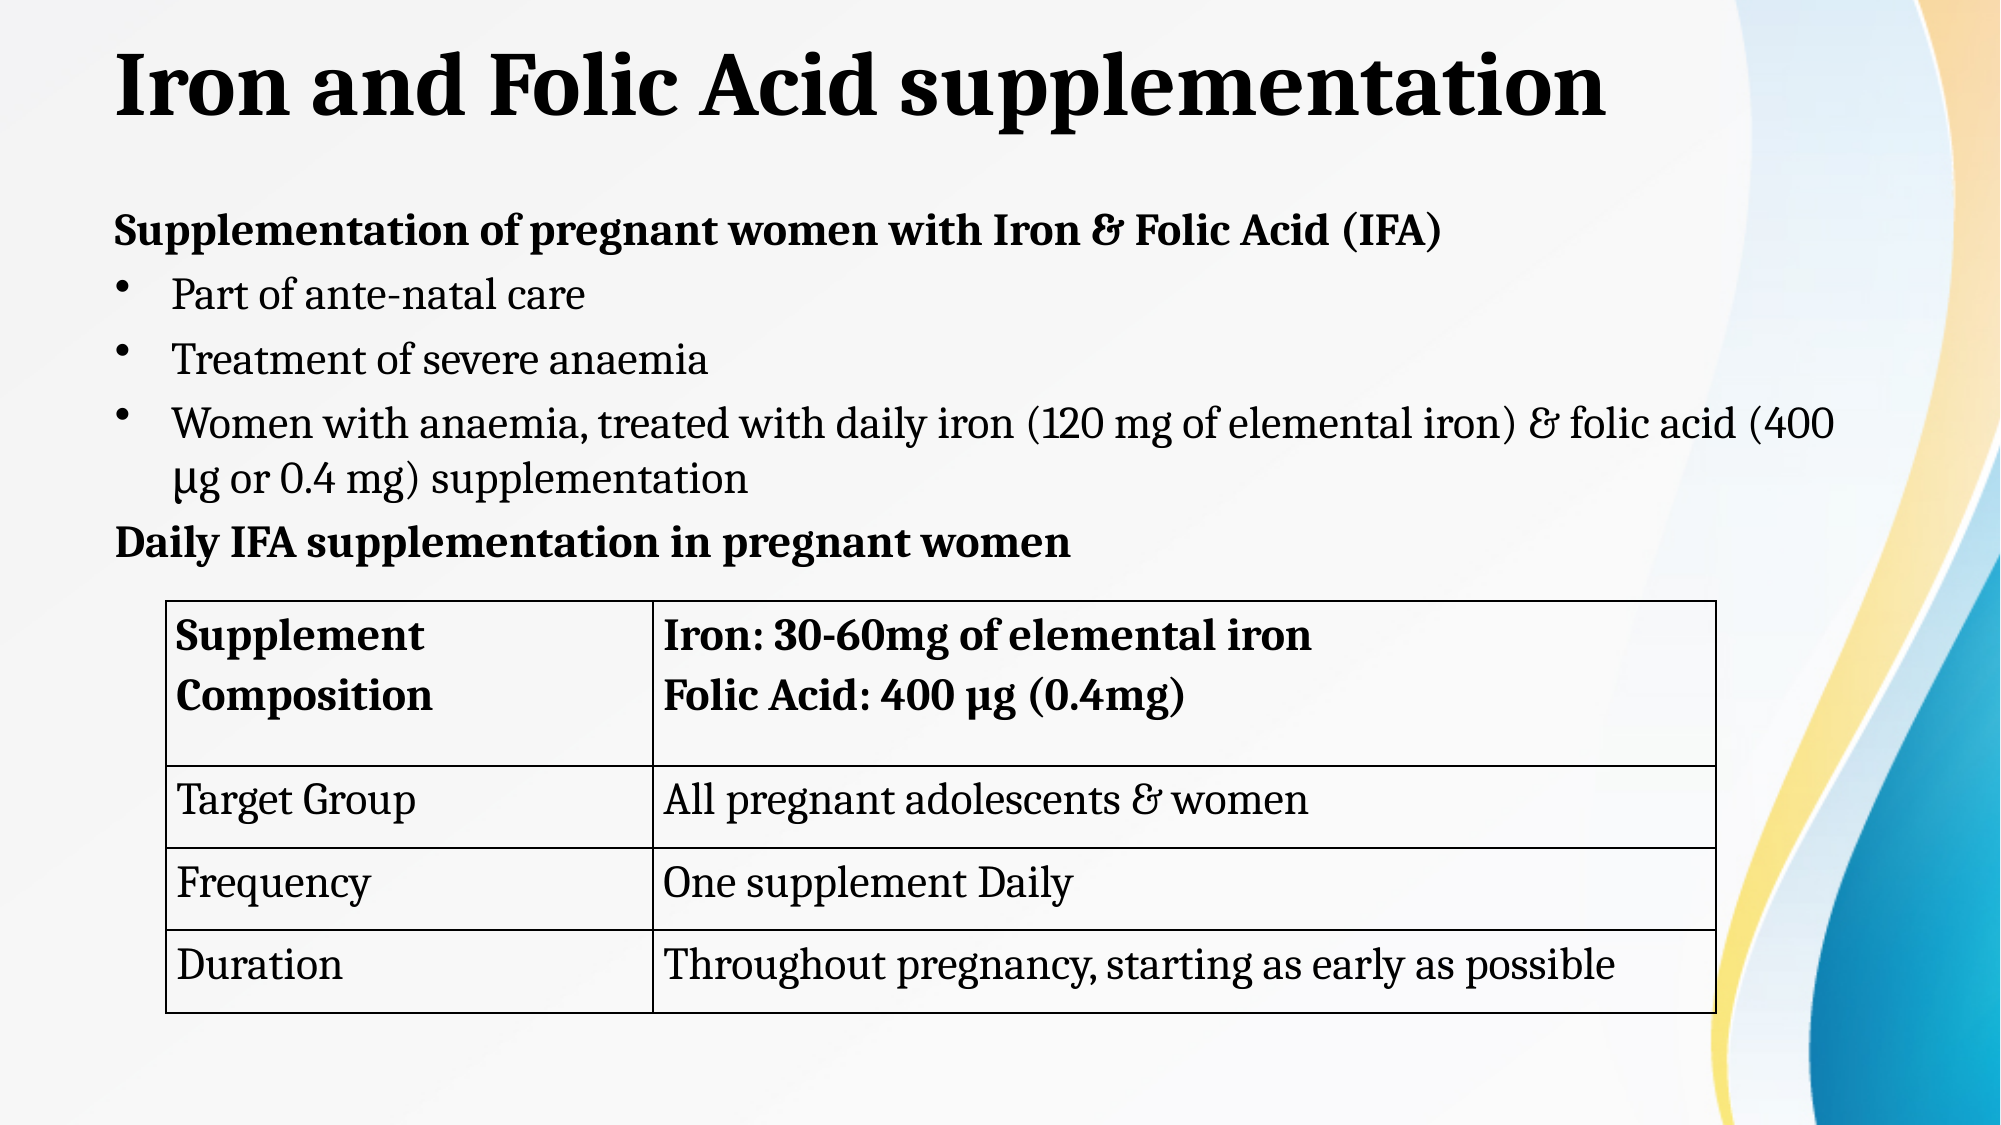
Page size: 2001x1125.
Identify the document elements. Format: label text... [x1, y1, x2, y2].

picture [0, 0, 2001, 1125]
title Iron and Folic Acid supplementation [99, 30, 1901, 127]
table_cell Frequency [167, 849, 652, 929]
table_header Supplement Composition [167, 602, 652, 765]
table_header Iron: 30-60mg of elemental iron Folic Acid: 400 µg (0.4mg) [654, 602, 1715, 765]
table_cell One supplement Daily [654, 849, 1715, 929]
table_cell All pregnant adolescents & women [654, 767, 1715, 847]
table_cell Throughout pregnancy, starting as early as possible [654, 931, 1715, 1012]
table_cell Duration [167, 931, 652, 1012]
table_cell Target Group [167, 767, 652, 847]
list Supplementation of pregnant women with Iron & Folic Acid (IFA) Part of ante-natal care Treatment of severe anaemia Women with anaemia, treated with daily iron (120 mg of elemental iron) & folic acid (400 μg or 0.4 mg) supplementation Daily IFA supplementation in pregnant women [99, 192, 1901, 1006]
